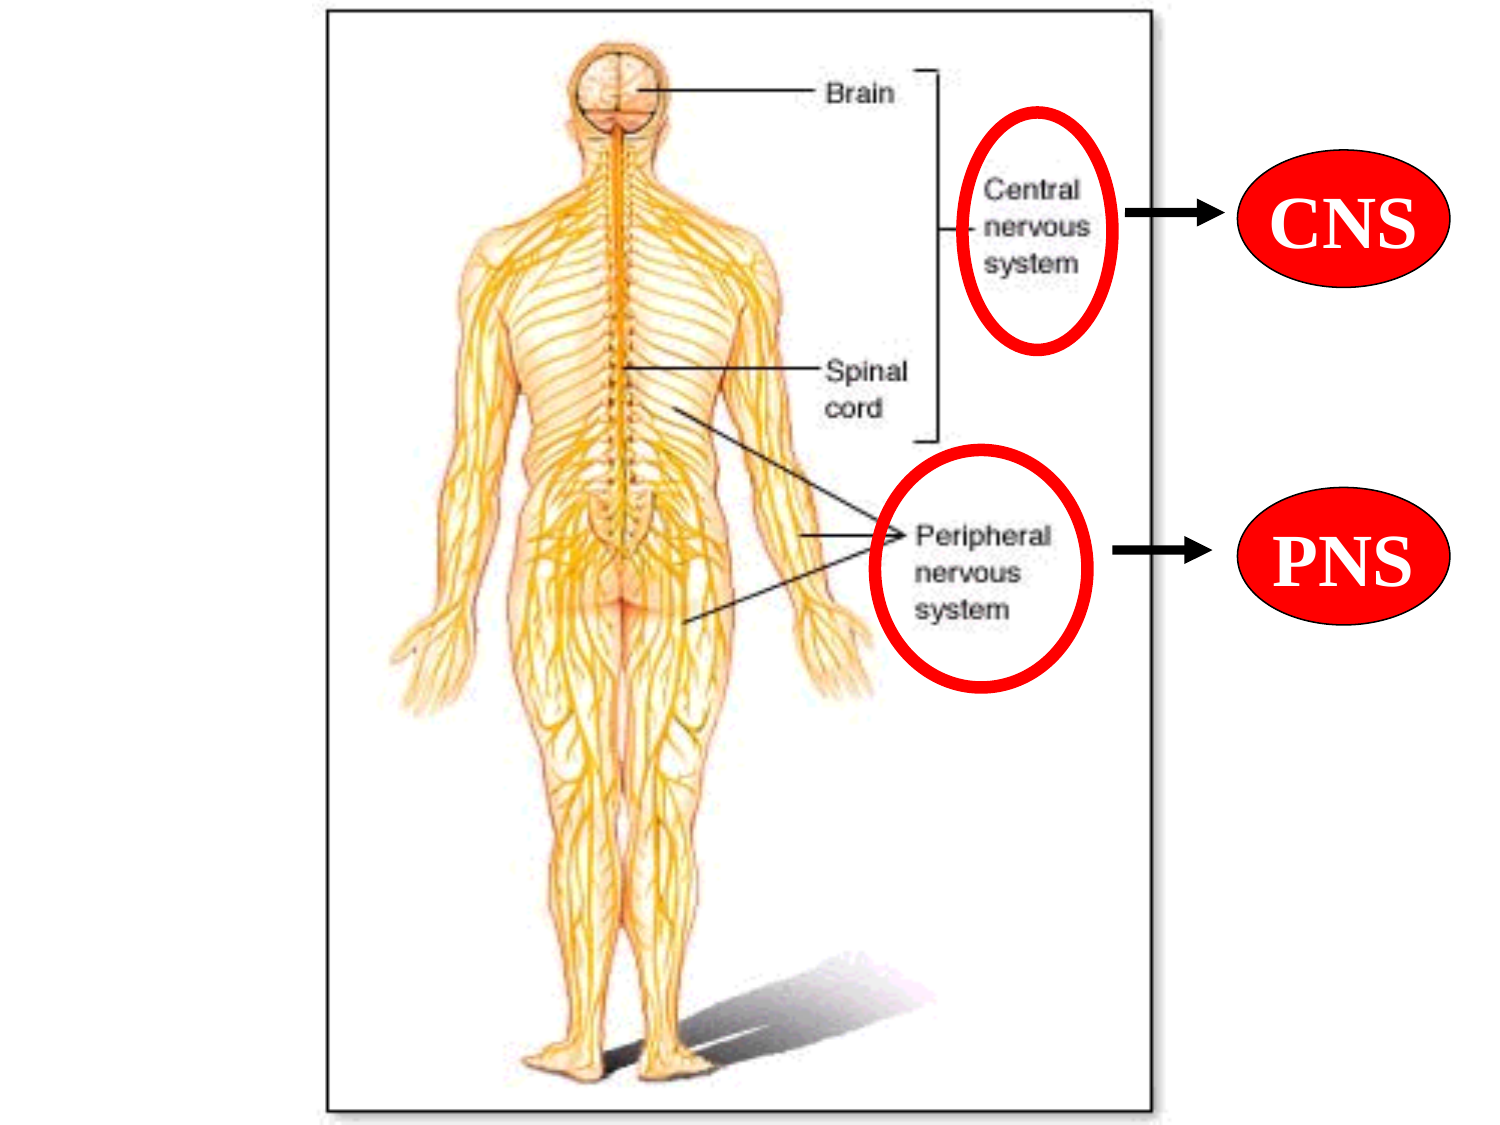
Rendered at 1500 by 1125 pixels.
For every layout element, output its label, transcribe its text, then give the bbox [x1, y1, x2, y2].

picture [312, 0, 1175, 1125]
text_box PNS [1237, 487, 1450, 625]
text_box [1175, 543, 1213, 557]
text_box [1175, 206, 1225, 219]
text_box CNS [1237, 149, 1450, 288]
